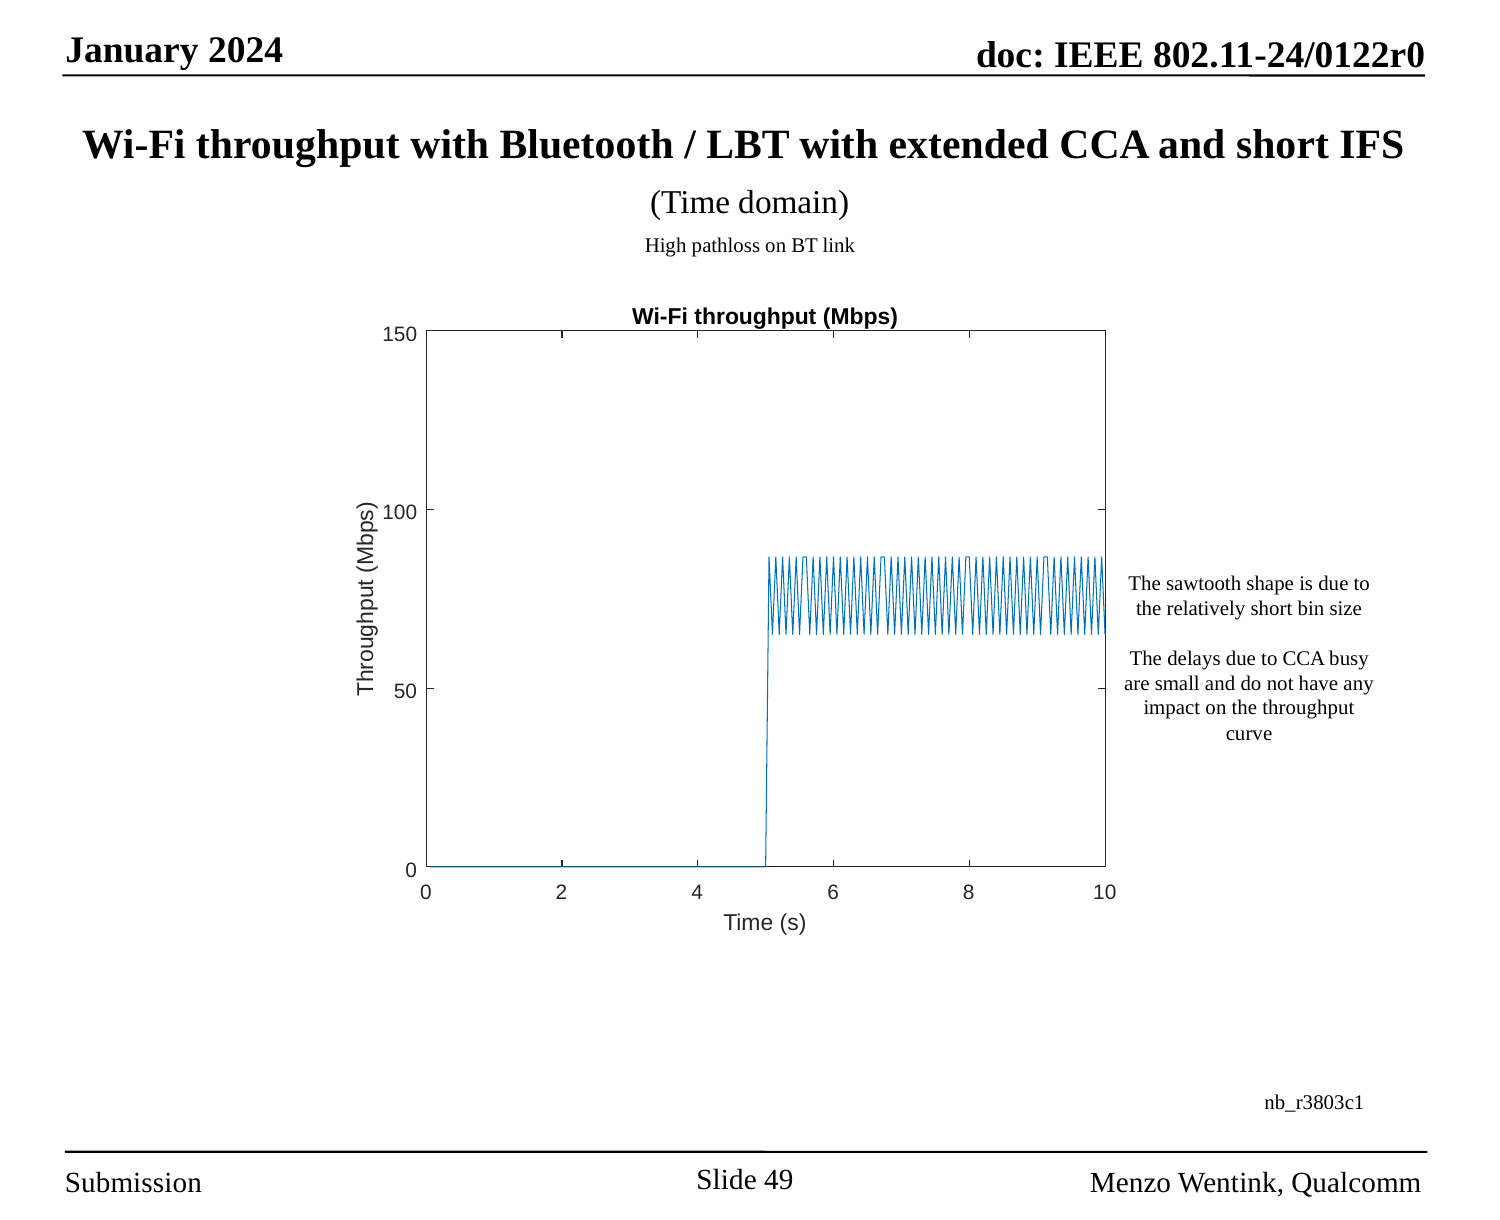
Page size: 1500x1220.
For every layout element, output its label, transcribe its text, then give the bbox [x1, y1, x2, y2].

text_box The sawtooth shape is due to the relatively short bin size The delays due to CCA busy are small and do not have any impact on the throughput curve [1191, 561, 1394, 777]
text_box nb_r3803c1 [1249, 1081, 1380, 1122]
slide_number Slide 49 [693, 1160, 797, 1196]
text_box (Time domain) [635, 172, 865, 223]
picture [312, 281, 1188, 939]
title Wi-Fi throughput with Bluetooth / LBT with extended CCA and short IFS [62, 78, 1426, 207]
text_box High pathloss on BT link [620, 223, 880, 264]
